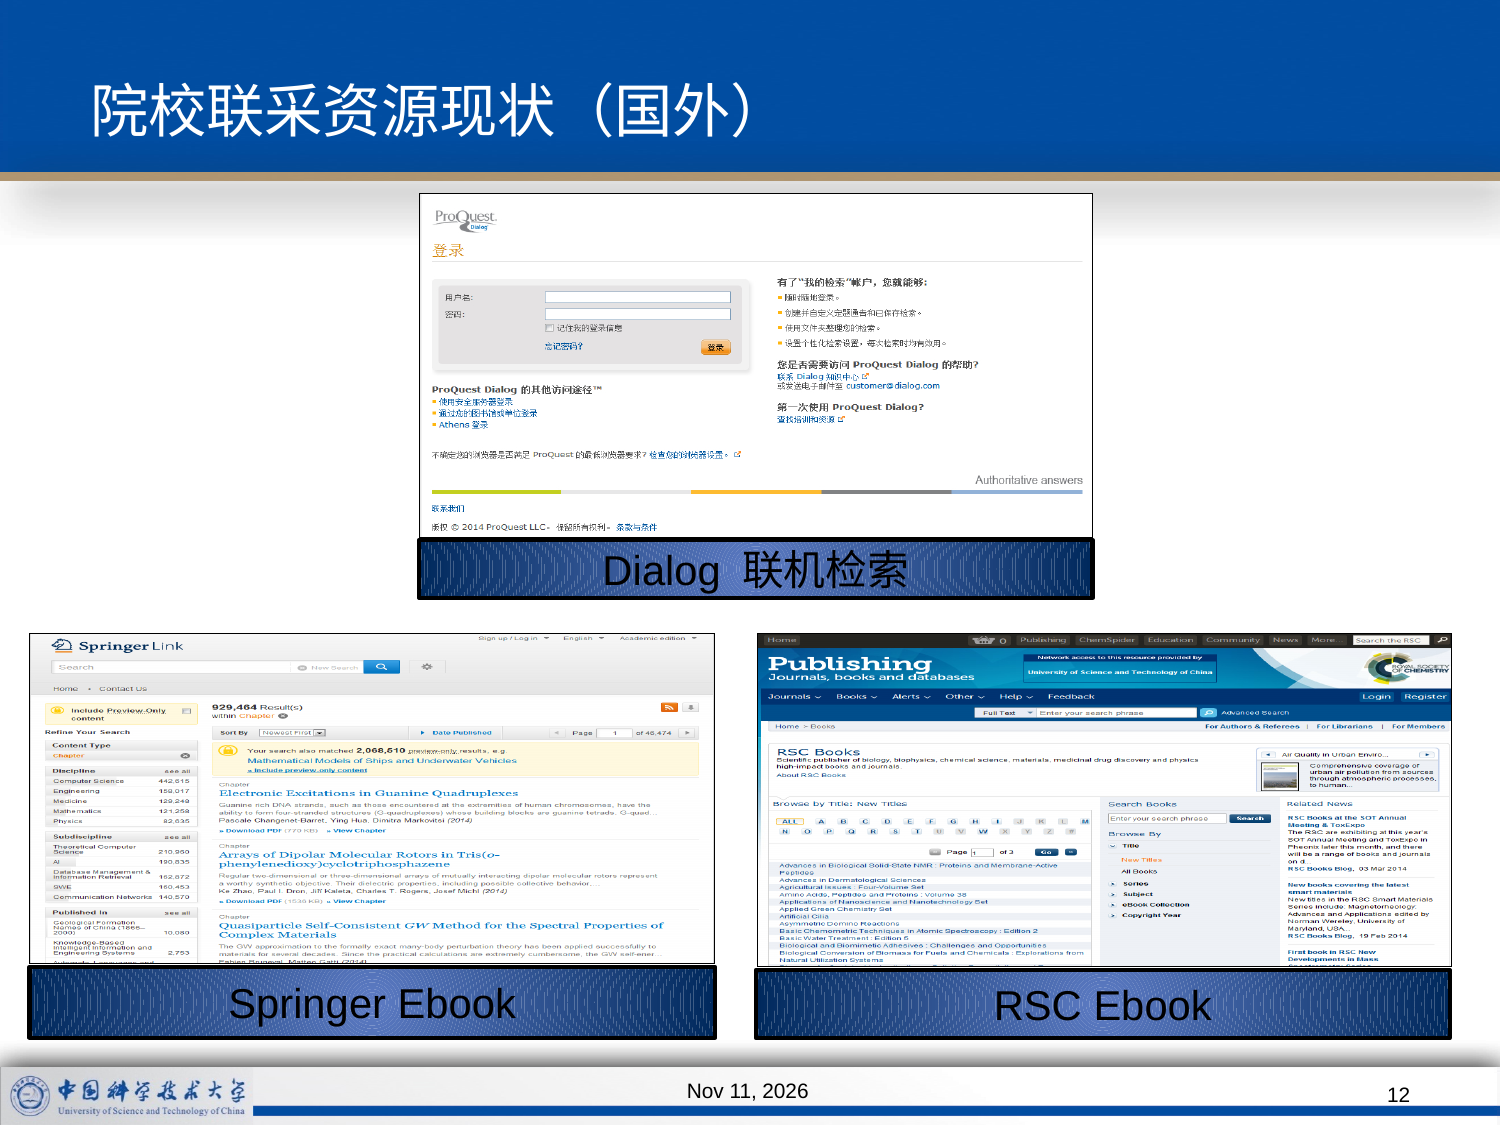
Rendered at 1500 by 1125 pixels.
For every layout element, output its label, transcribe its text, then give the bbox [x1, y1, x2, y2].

text_box Dialog 联机检索 [417, 544, 1095, 600]
picture [0, 1067, 1500, 1125]
title 院校联采资源现状（国外） [75, 45, 1425, 173]
slide_number 12 [1092, 1070, 1425, 1118]
list [76, 208, 1427, 1035]
text_box Springer Ebook [27, 969, 717, 1040]
picture [756, 633, 1452, 968]
picture [418, 193, 1093, 538]
picture [29, 633, 715, 965]
picture [0, 172, 1500, 181]
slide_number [572, 1070, 923, 1118]
text_box RSC Ebook [754, 972, 1452, 1040]
